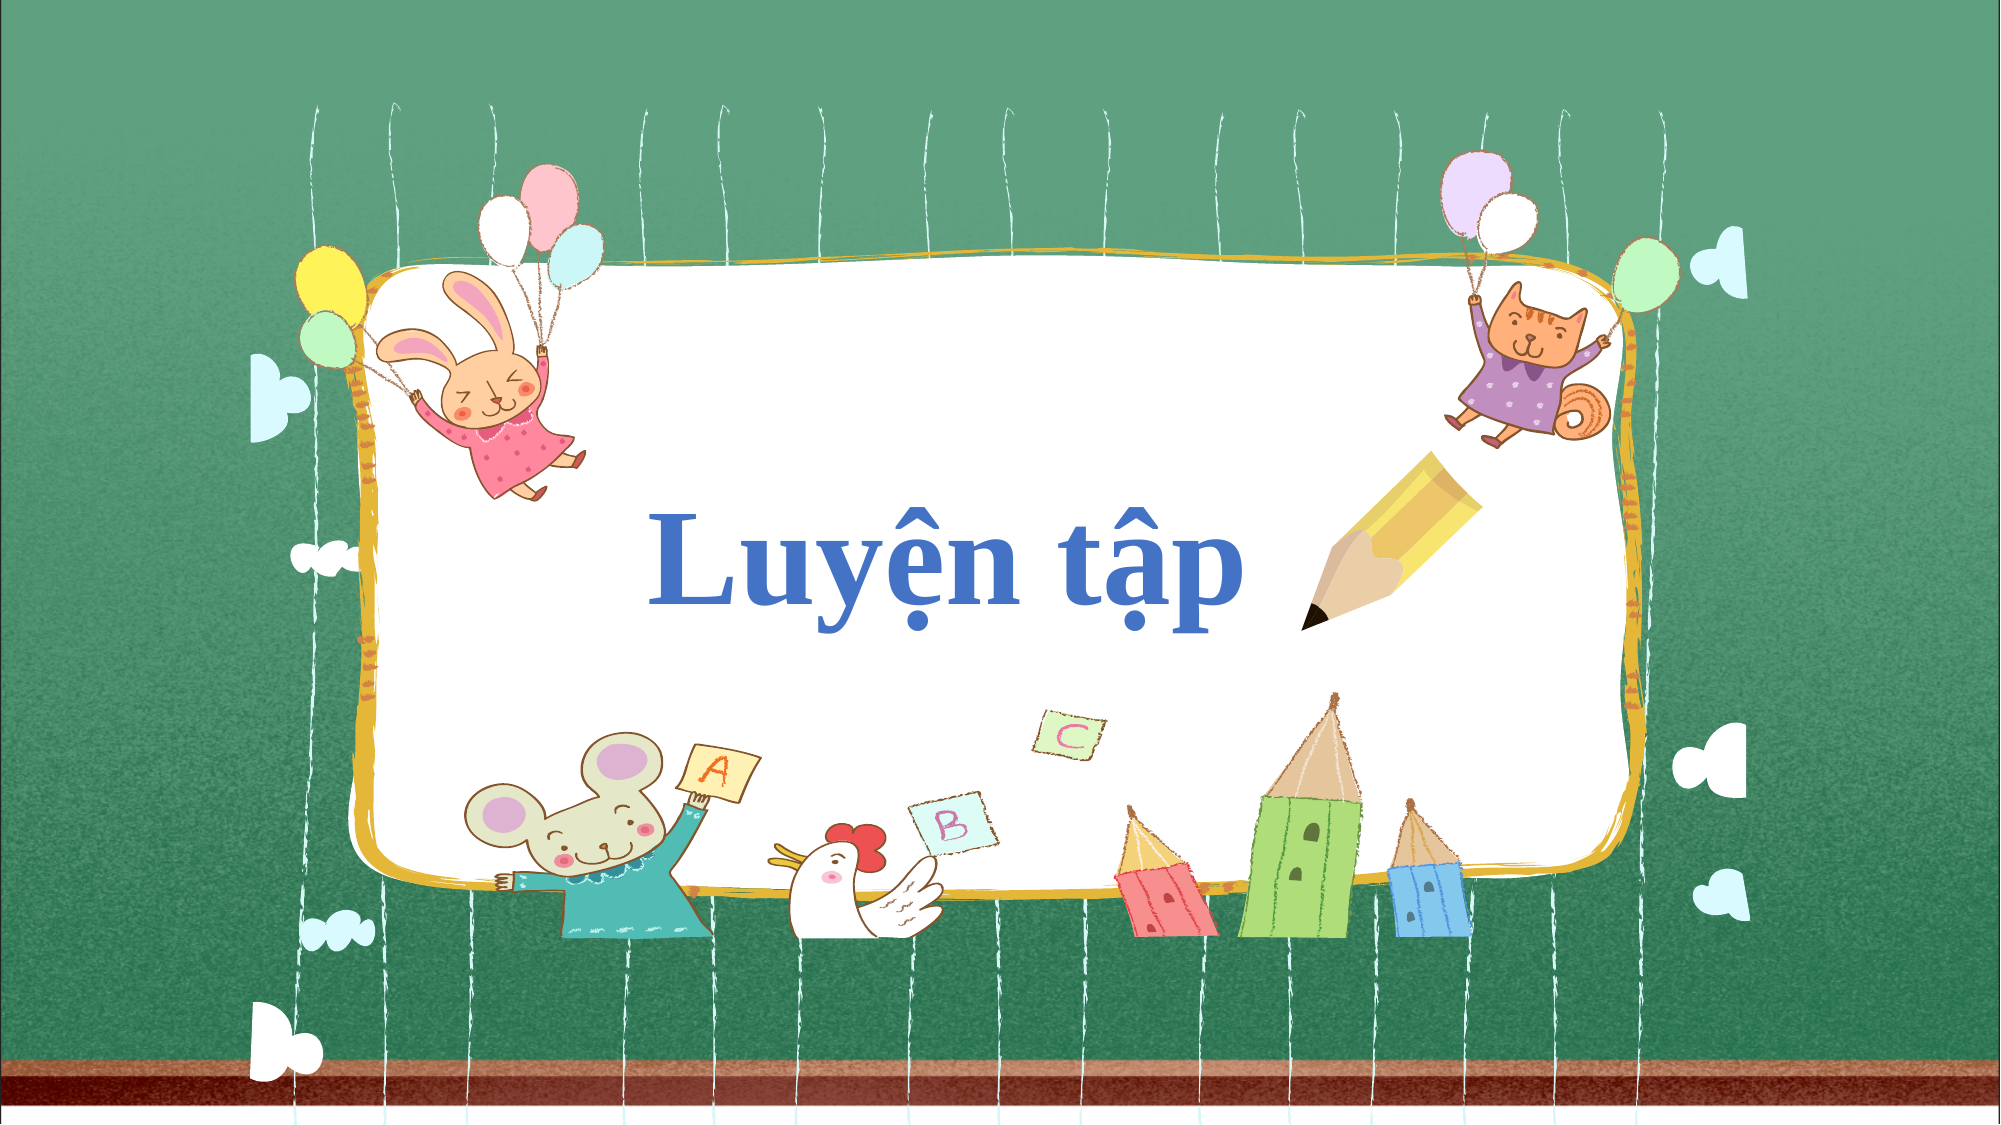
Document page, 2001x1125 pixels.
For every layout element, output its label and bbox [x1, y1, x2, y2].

picture [0, 0, 2000, 1125]
text_box [1293, 478, 1502, 621]
